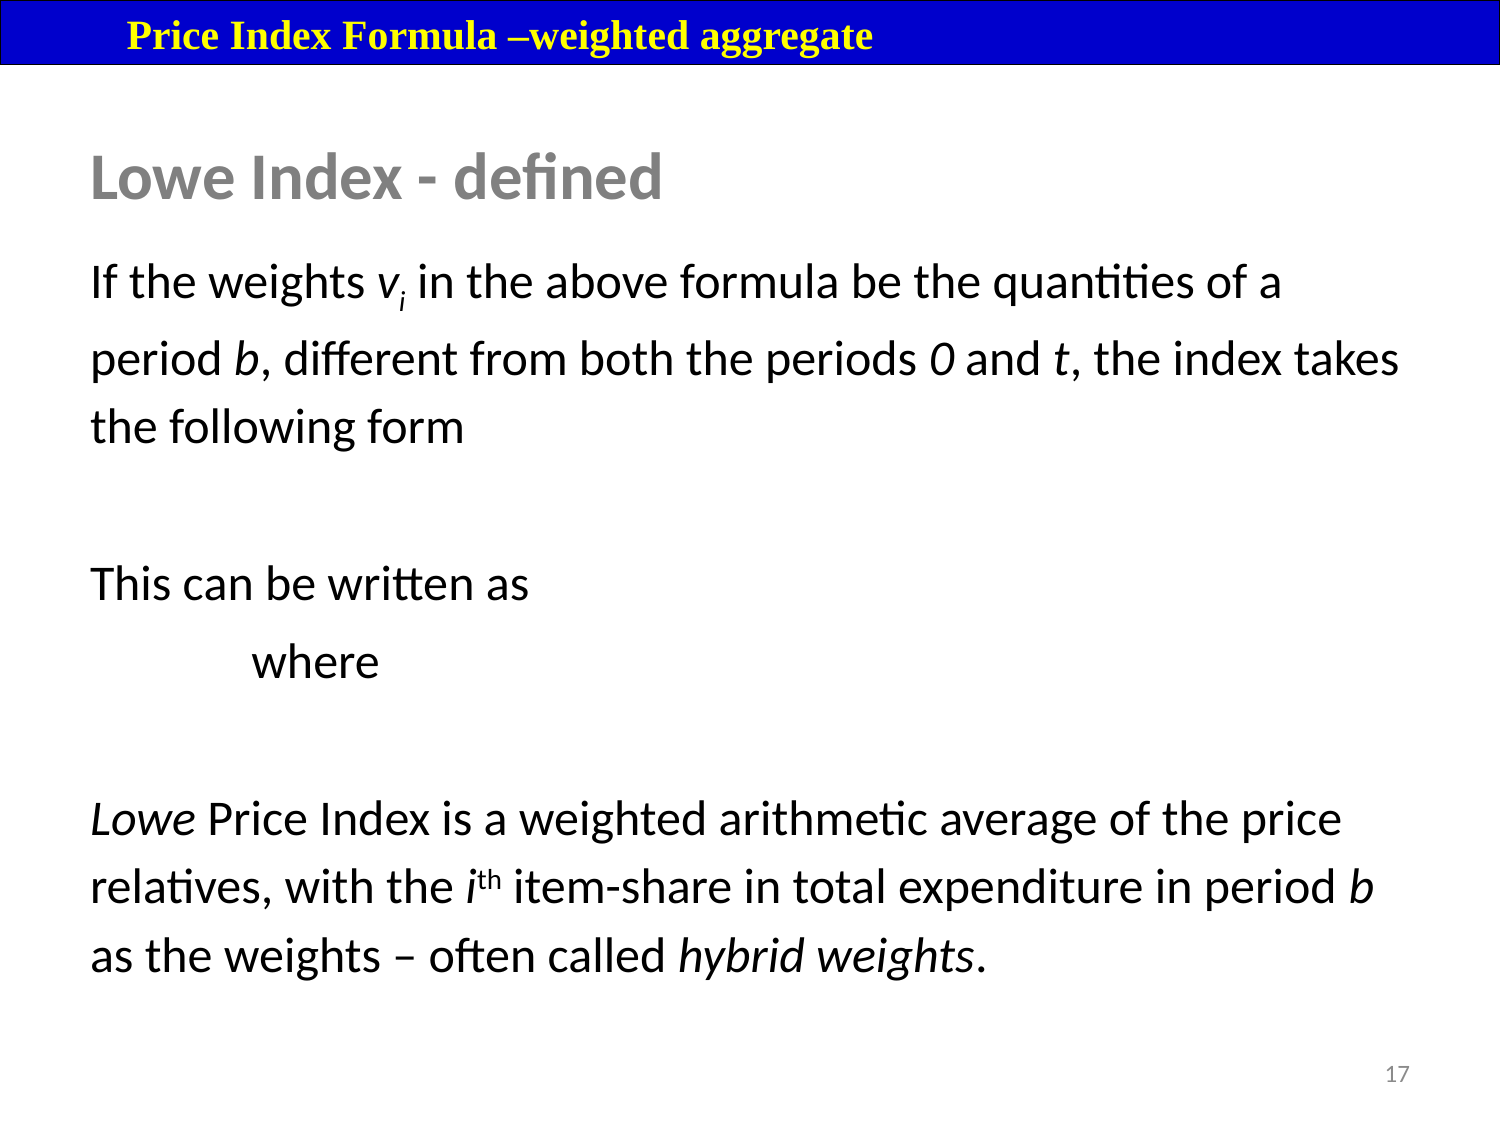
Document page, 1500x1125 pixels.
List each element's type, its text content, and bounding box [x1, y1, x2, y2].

title Lowe Index - defined [75, 113, 1425, 233]
text_box Price Index Formula –weighted aggregate [0, 0, 1500, 65]
slide_number 17 [1074, 1042, 1425, 1103]
